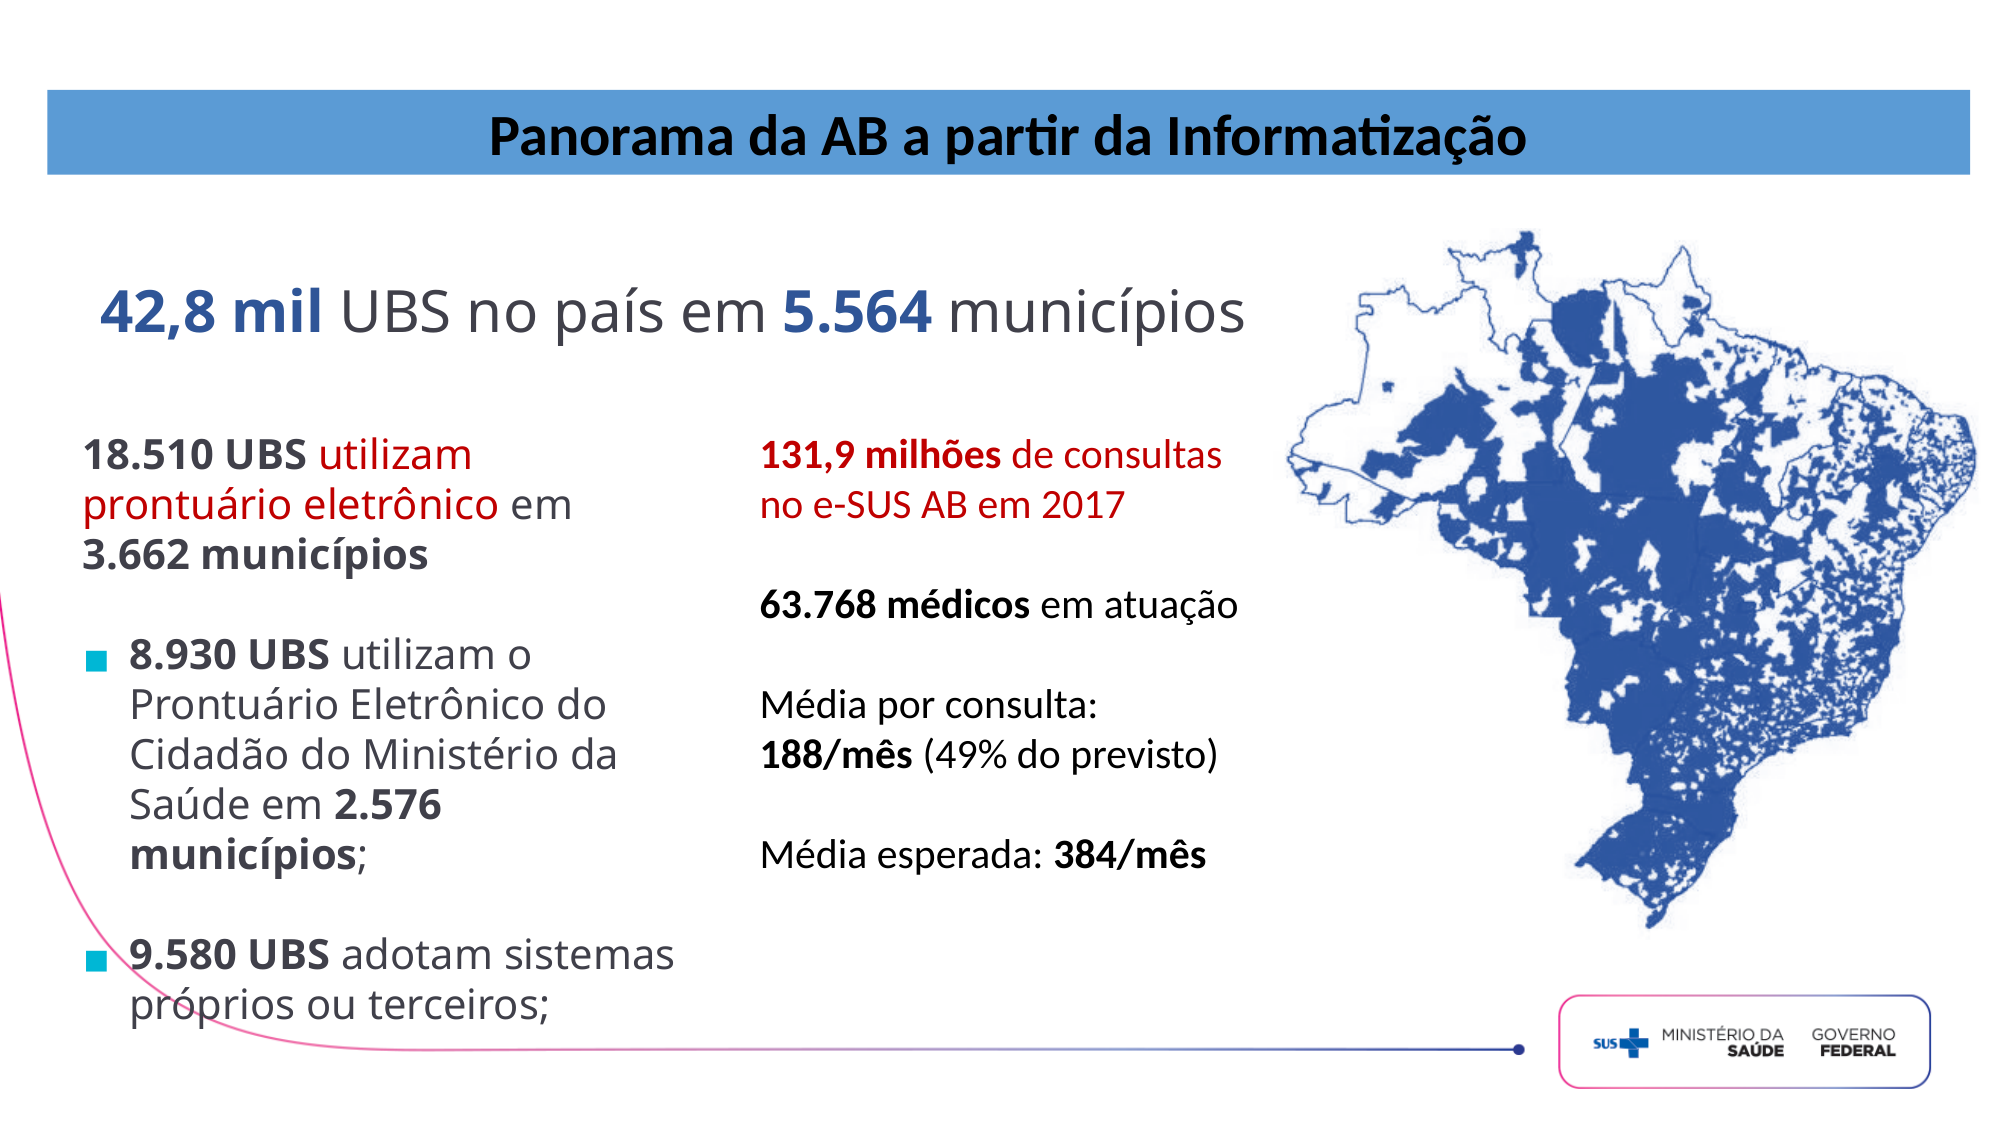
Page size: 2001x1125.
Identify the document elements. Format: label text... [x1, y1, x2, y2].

text_box 131,9 milhões de consultas no e-SUS AB em 2017 63.768 médicos em atuação Média por consulta: 188/mês (49% do previsto) Média esperada: 384/mês [744, 418, 1273, 884]
text_box 42,8 mil UBS no país em 5.564 municípios [85, 267, 1261, 352]
text_box 18.510 UBS utilizam prontuário eletrônico em 3.662 municípios 8.930 UBS utilizam o Prontuário Eletrônico do Cidadão do Ministério da Saúde em 2.576 municípios; 9.580 UBS adotam sistemas próprios ou terceiros; [74, 374, 694, 934]
picture [0, 0, 2001, 1125]
text_box Panorama da AB a partir da Informatização [47, 89, 1971, 175]
